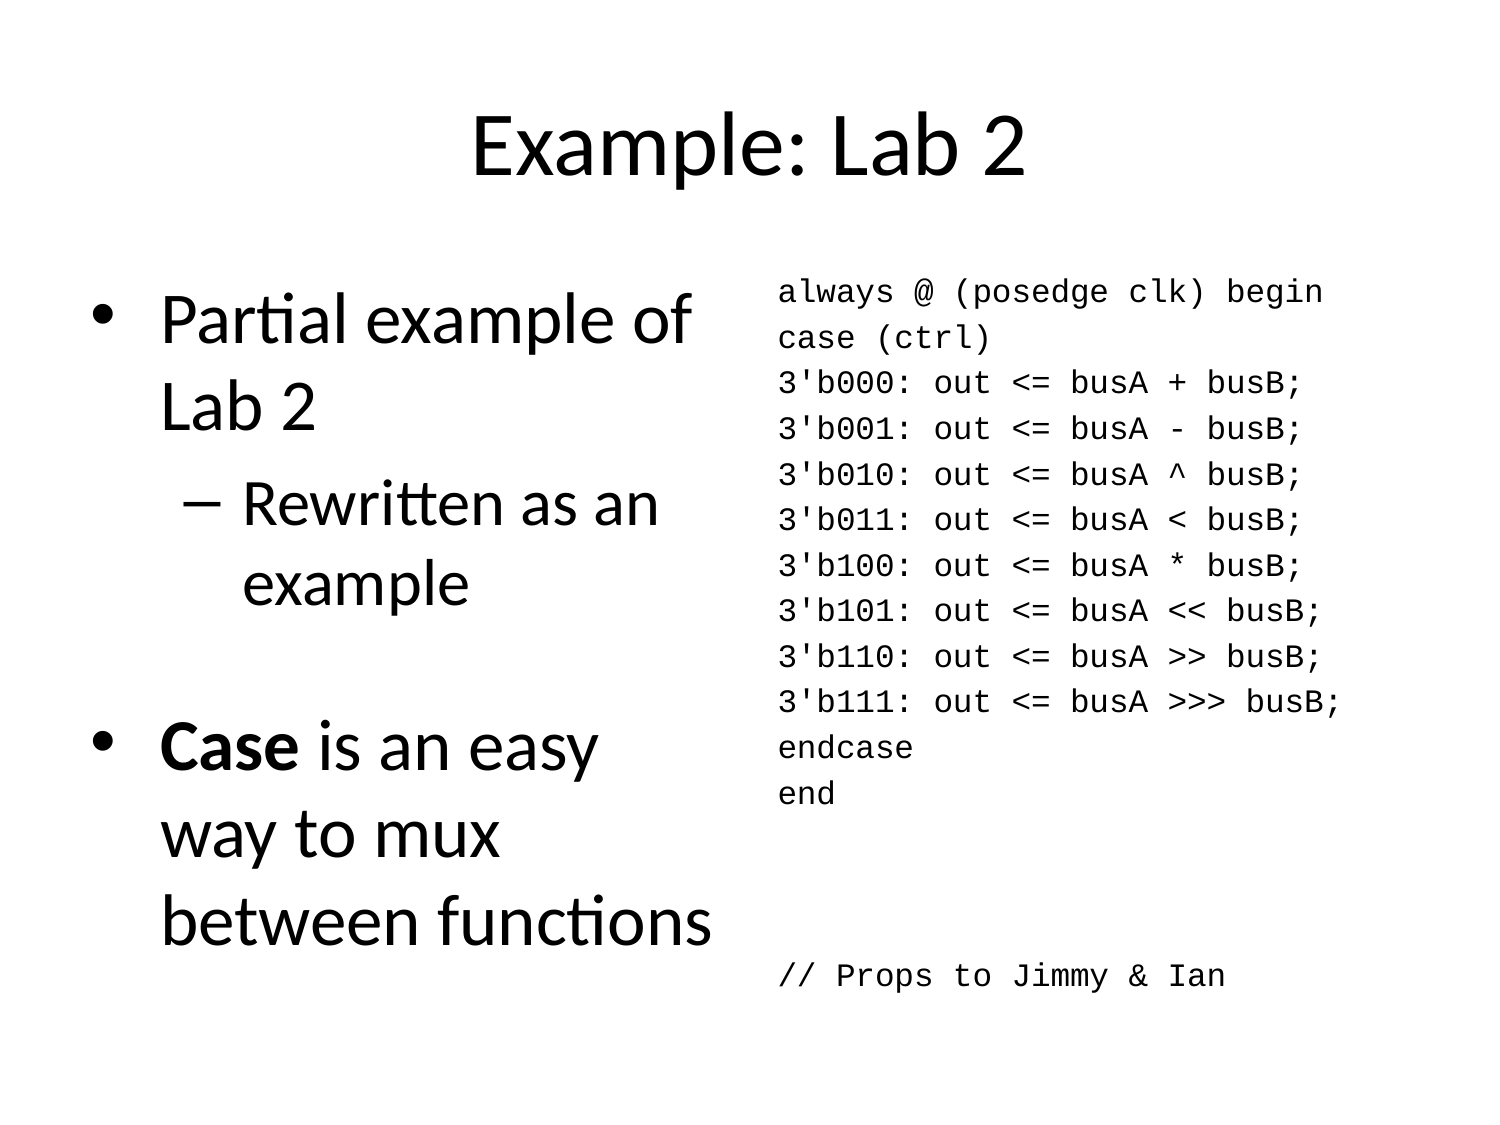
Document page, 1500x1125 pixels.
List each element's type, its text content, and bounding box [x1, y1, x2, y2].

title Example: Lab 2 [75, 45, 1425, 233]
list always @ (posedge clk) begin case (ctrl) 3'b000: out <= busA + busB; 3'b001: out <= busA - busB; 3'b010: out <= busA ^ busB; 3'b011: out <= busA < busB; 3'b100: out <= busA * busB; 3'b101: out <= busA << busB; 3'b110: out <= busA >> busB; 3'b111: out <= busA >>> busB; endcase end // Props to Jimmy & Ian [762, 262, 1475, 1005]
list Partial example of Lab 2 Rewritten as an example Case is an easy way to mux between functions [75, 262, 738, 1005]
